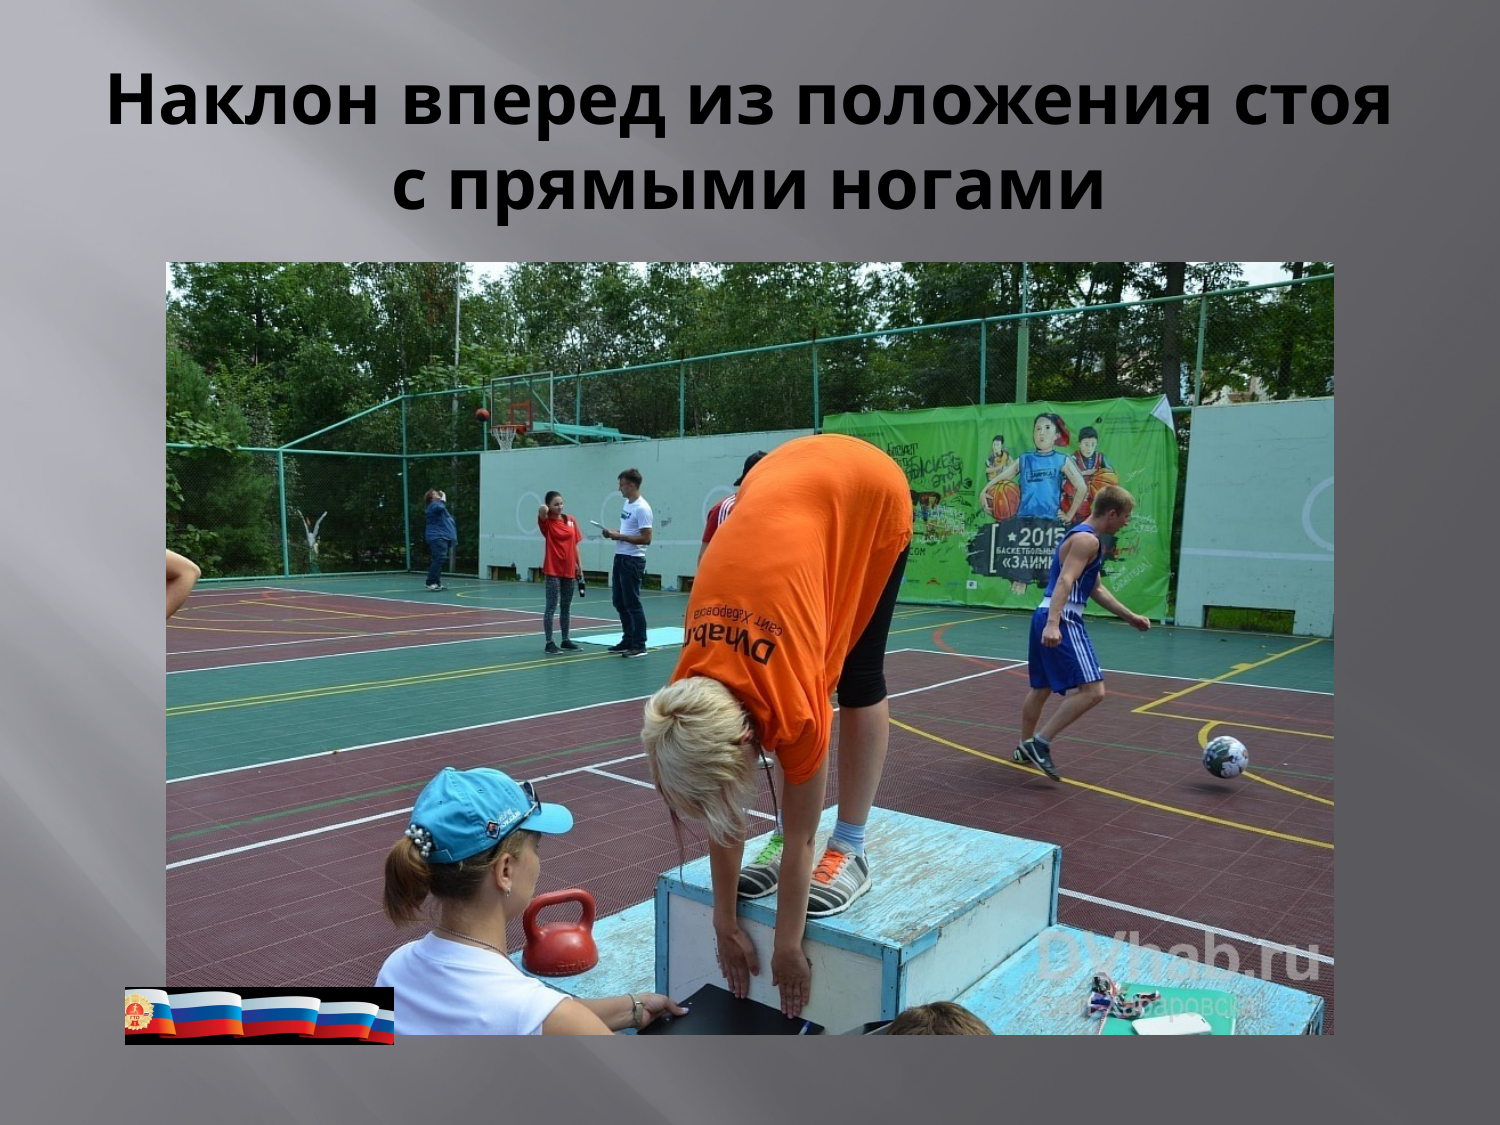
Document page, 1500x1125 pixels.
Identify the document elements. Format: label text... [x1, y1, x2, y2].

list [166, 262, 1334, 1036]
title Наклон вперед из положения стоя с прямыми ногами [75, 45, 1425, 233]
picture [124, 987, 394, 1046]
